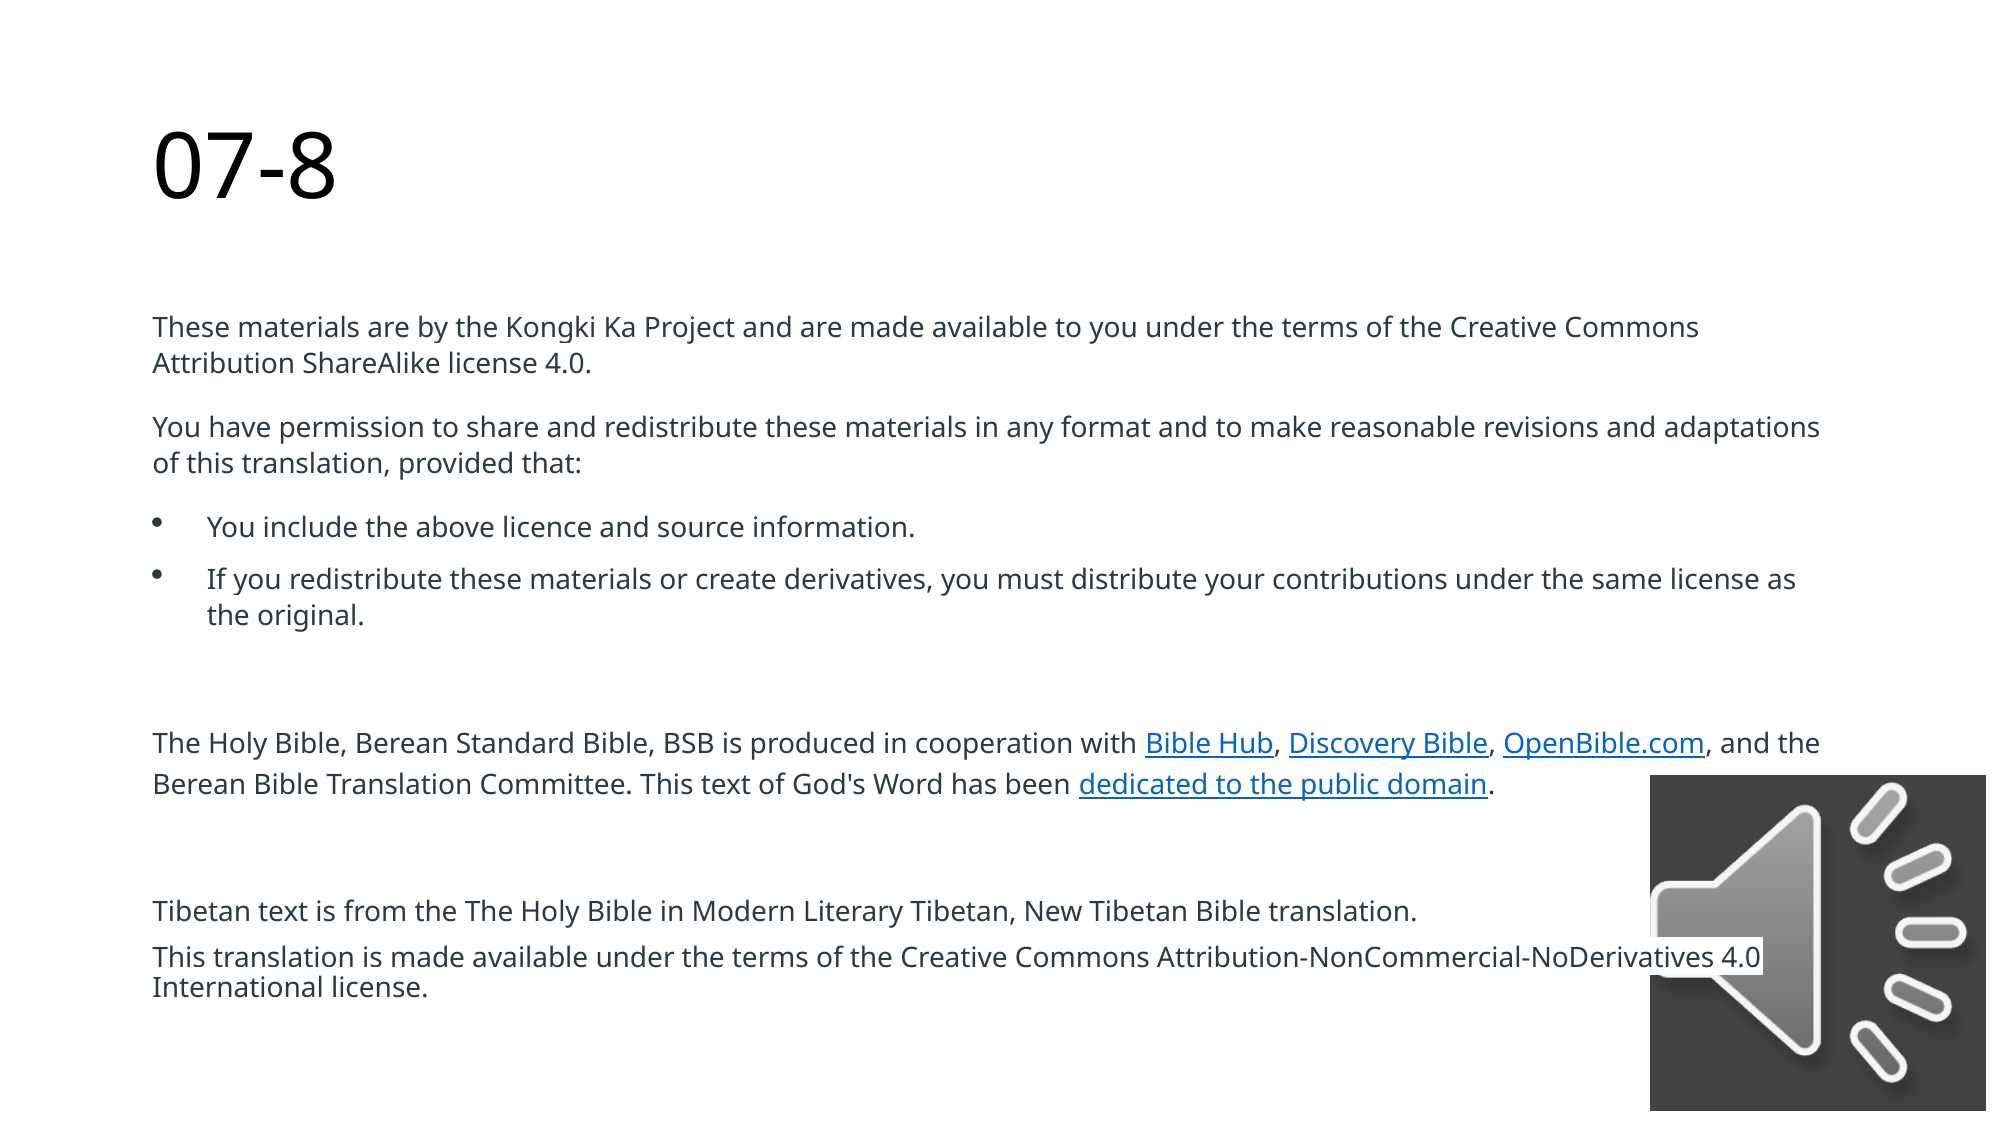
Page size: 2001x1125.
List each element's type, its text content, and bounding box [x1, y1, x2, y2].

picture [1648, 773, 1987, 1112]
title 07-8 [137, 59, 1863, 278]
list These materials are by the Kongki Ka Project and are made available to you under the terms of the Creative Commons Attribution ShareAlike license 4.0. You have permission to share and redistribute these materials in any format and to make reasonable revisions and adaptations of this translation, provided that: You include the above licence and source information. If you redistribute these materials or create derivatives, you must distribute your contributions under the same license as the original. The Holy Bible, Berean Standard Bible, BSB is produced in cooperation with Bible Hub, Discovery Bible, OpenBible.com, and the Berean Bible Translation Committee. This text of God's Word has been dedicated to the public domain. Tibetan text is from the The Holy Bible in Modern Literary Tibetan, New Tibetan Bible translation. This translation is made available under the terms of the Creative Commons Attribution-NonCommercial-NoDerivatives 4.0 International license. [137, 299, 1863, 1014]
